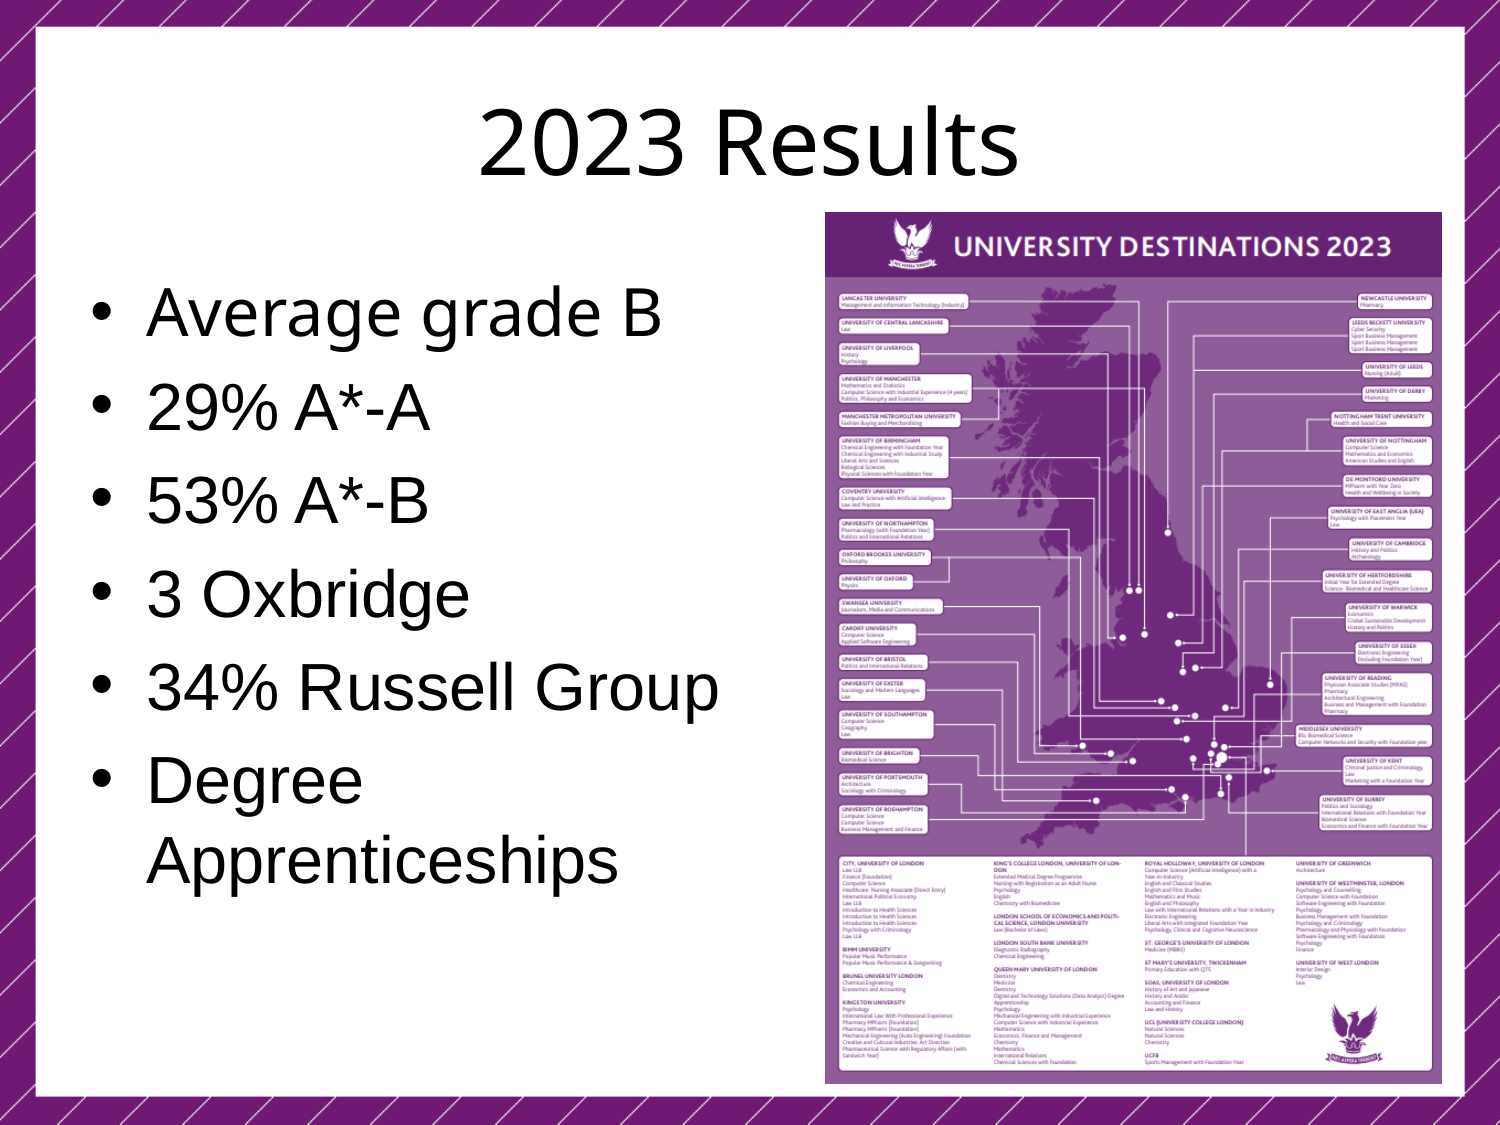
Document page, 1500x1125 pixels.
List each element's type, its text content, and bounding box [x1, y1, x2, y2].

list Average grade B 29% A*-A 53% A*-B 3 Oxbridge 34% Russell Group Degree Apprenticeships [75, 262, 796, 1005]
picture [0, 0, 1500, 1125]
title 2023 Results [75, 45, 1425, 233]
